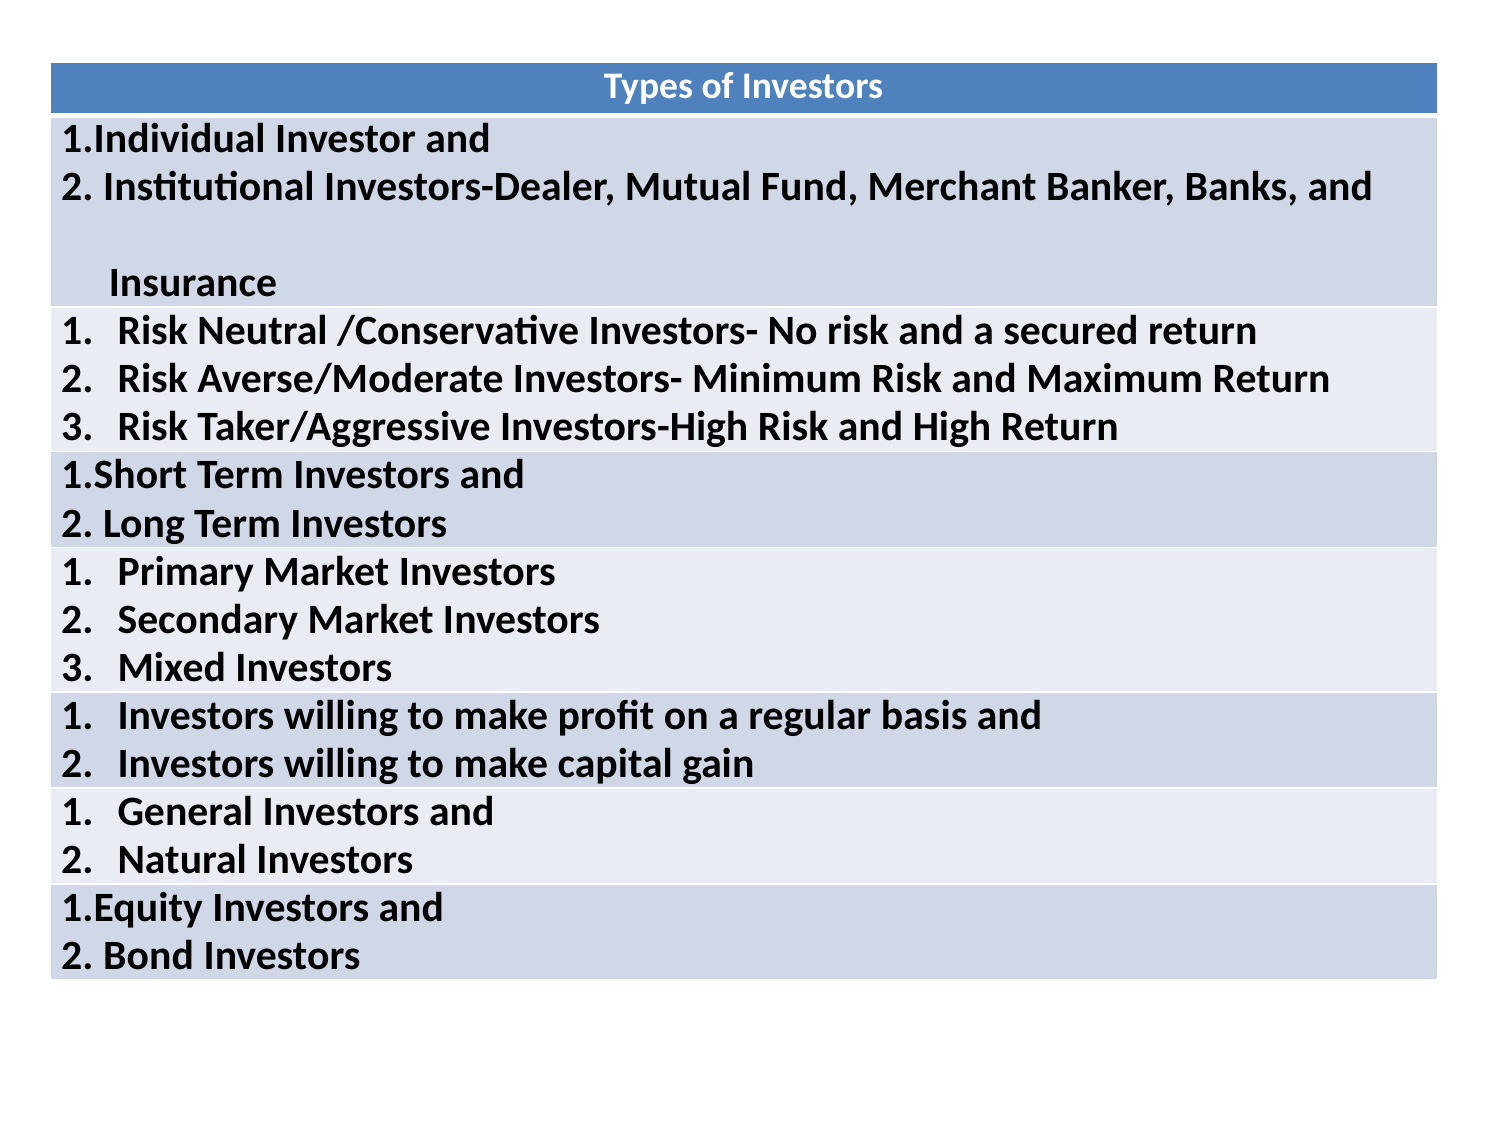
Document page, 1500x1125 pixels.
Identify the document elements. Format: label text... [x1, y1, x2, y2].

table_cell Primary Market Investors Secondary Market Investors Mixed Investors [51, 548, 1437, 691]
table_cell General Investors and Natural Investors [51, 789, 1437, 883]
table_cell Investors willing to make profit on a regular basis and Investors willing to make capital gain [51, 693, 1437, 787]
table_cell 1.Short Term Investors and 2. Long Term Investors [51, 452, 1437, 547]
table_cell 1.Equity Investors and 2. Bond Investors [51, 885, 1437, 979]
table_header Types of Investors [51, 63, 1437, 113]
table_cell Risk Neutral /Conservative Investors- No risk and a secured return Risk Averse/Moderate Investors- Minimum Risk and Maximum Return Risk Taker/Aggressive Investors-High Risk and High Return [51, 308, 1437, 451]
table_cell 1.Individual Investor and 2. Institutional Investors-Dealer, Mutual Fund, Merchant Banker, Banks, and Insurance [51, 118, 1437, 306]
